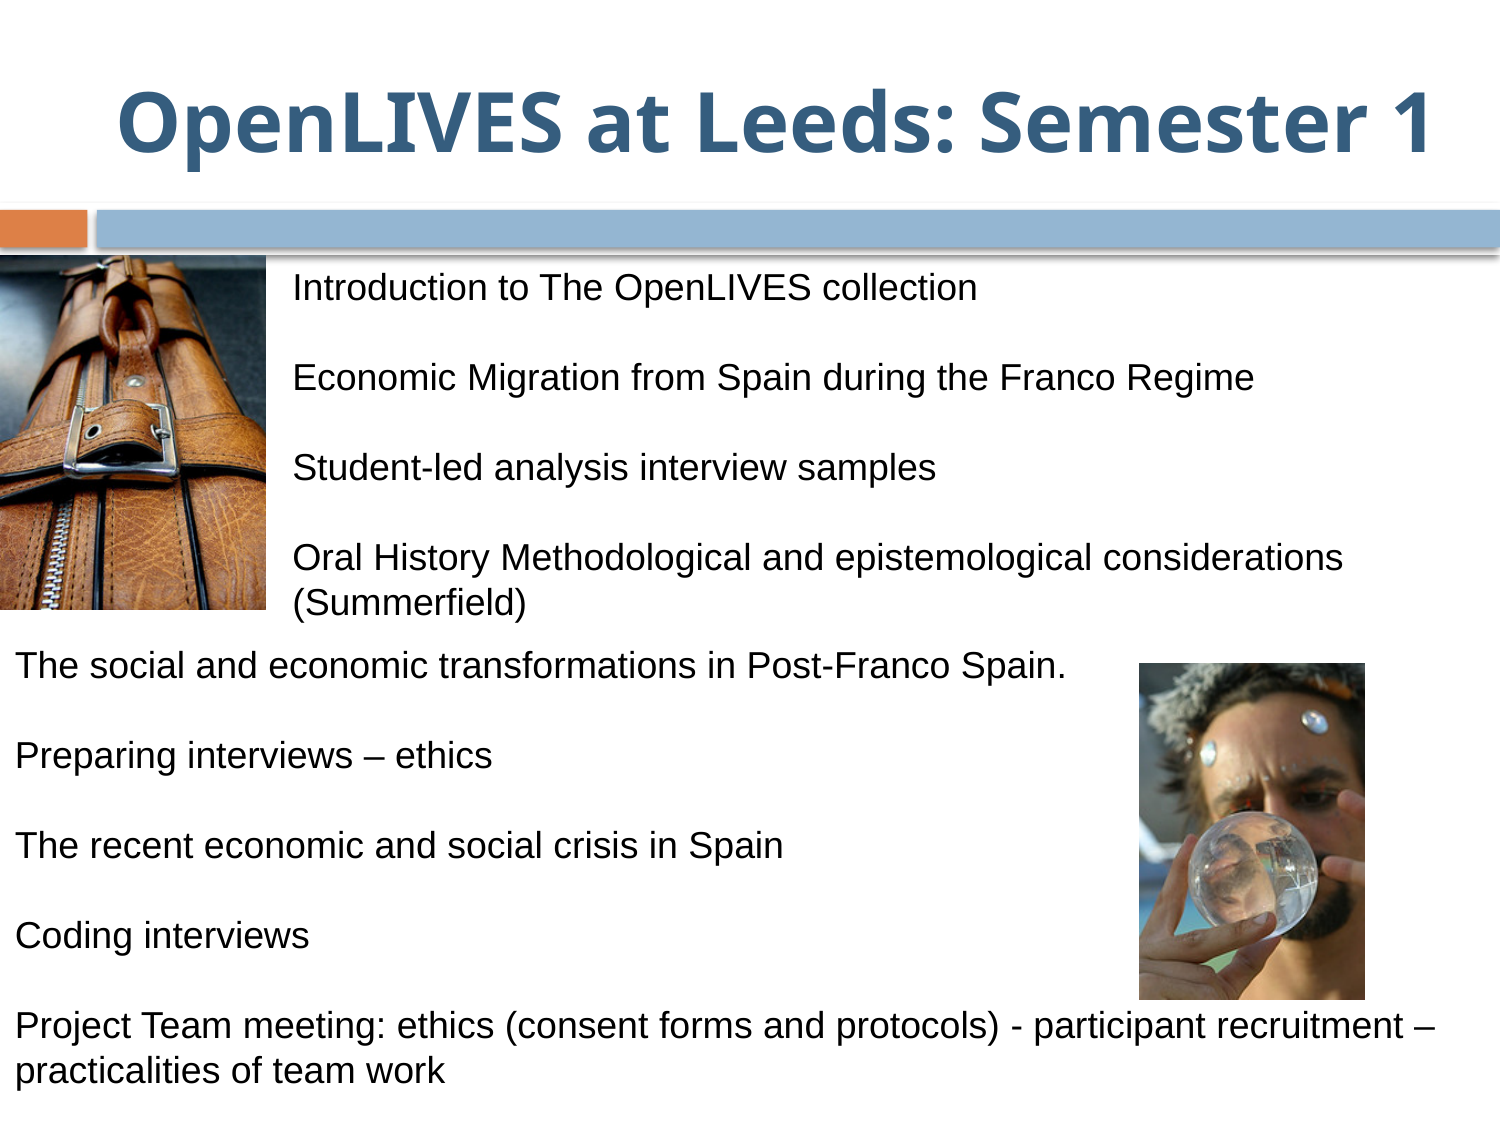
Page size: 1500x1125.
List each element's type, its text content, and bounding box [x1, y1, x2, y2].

picture [0, 255, 267, 611]
text_box The social and economic transformations in Post-Franco Spain. Preparing interviews – ethics The recent economic and social crisis in Spain Coding interviews Project Team meeting: ethics (consent forms and protocols) - participant recruitment – practicalities of team work [0, 633, 1500, 1125]
title OpenLIVES at Leeds: Semester 1 [100, 37, 1471, 201]
picture [1139, 663, 1365, 1000]
text_box Introduction to The OpenLIVES collection Economic Migration from Spain during the Franco Regime Student-led analysis interview samples Oral History Methodological and epistemological considerations (Summerfield) [277, 255, 1500, 766]
